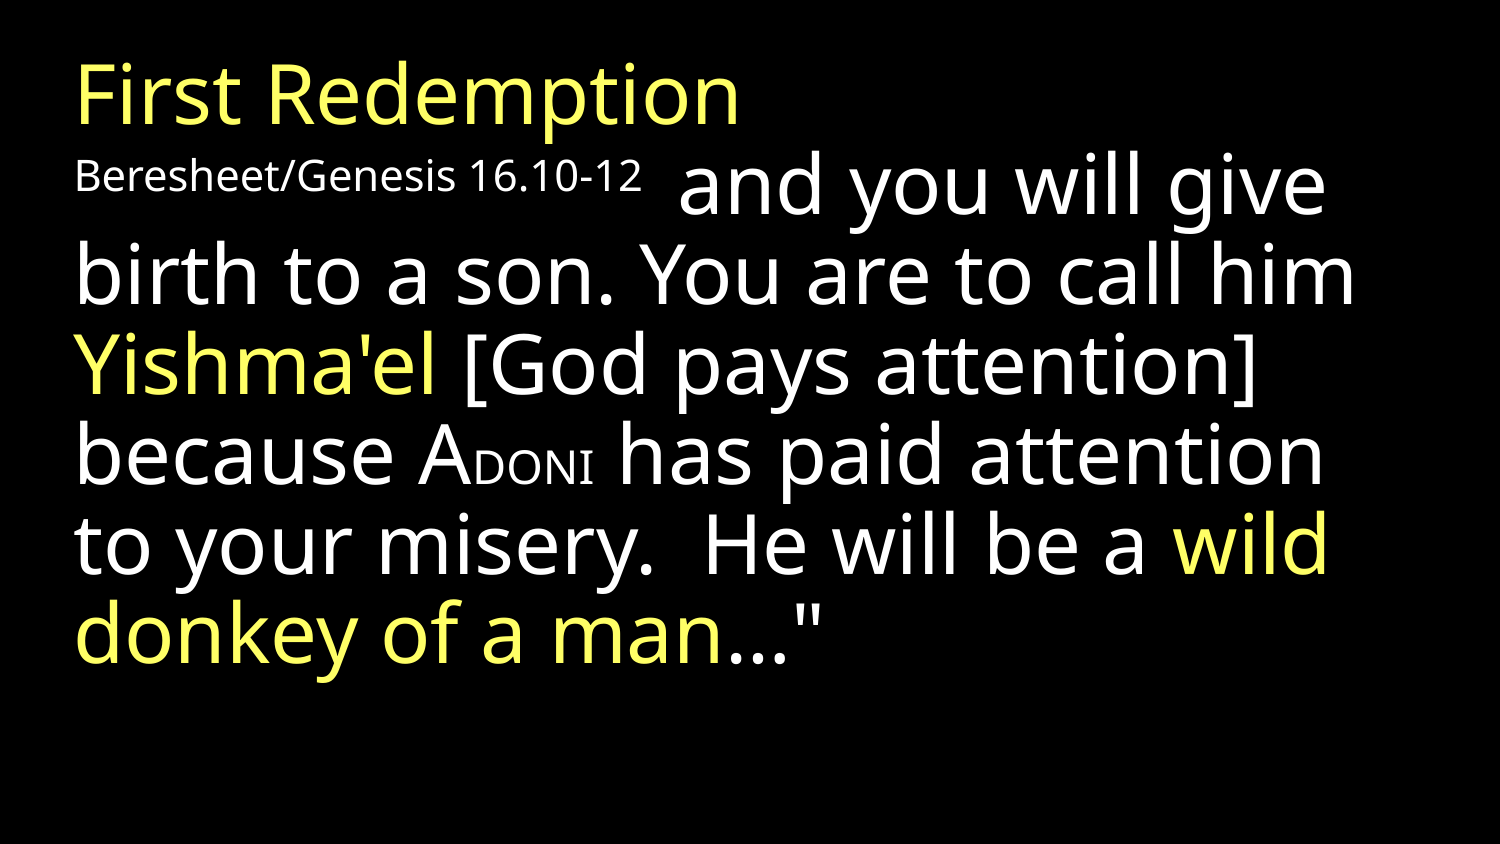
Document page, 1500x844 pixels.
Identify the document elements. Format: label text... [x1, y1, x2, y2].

subtitle First Redemption Beresheet/Genesis 16.10-12 and you will give birth to a son. You are to call him Yishma'el [God pays attention] because ADONI has paid attention to your misery. He will be a wild donkey of a man…" [62, 46, 1425, 797]
